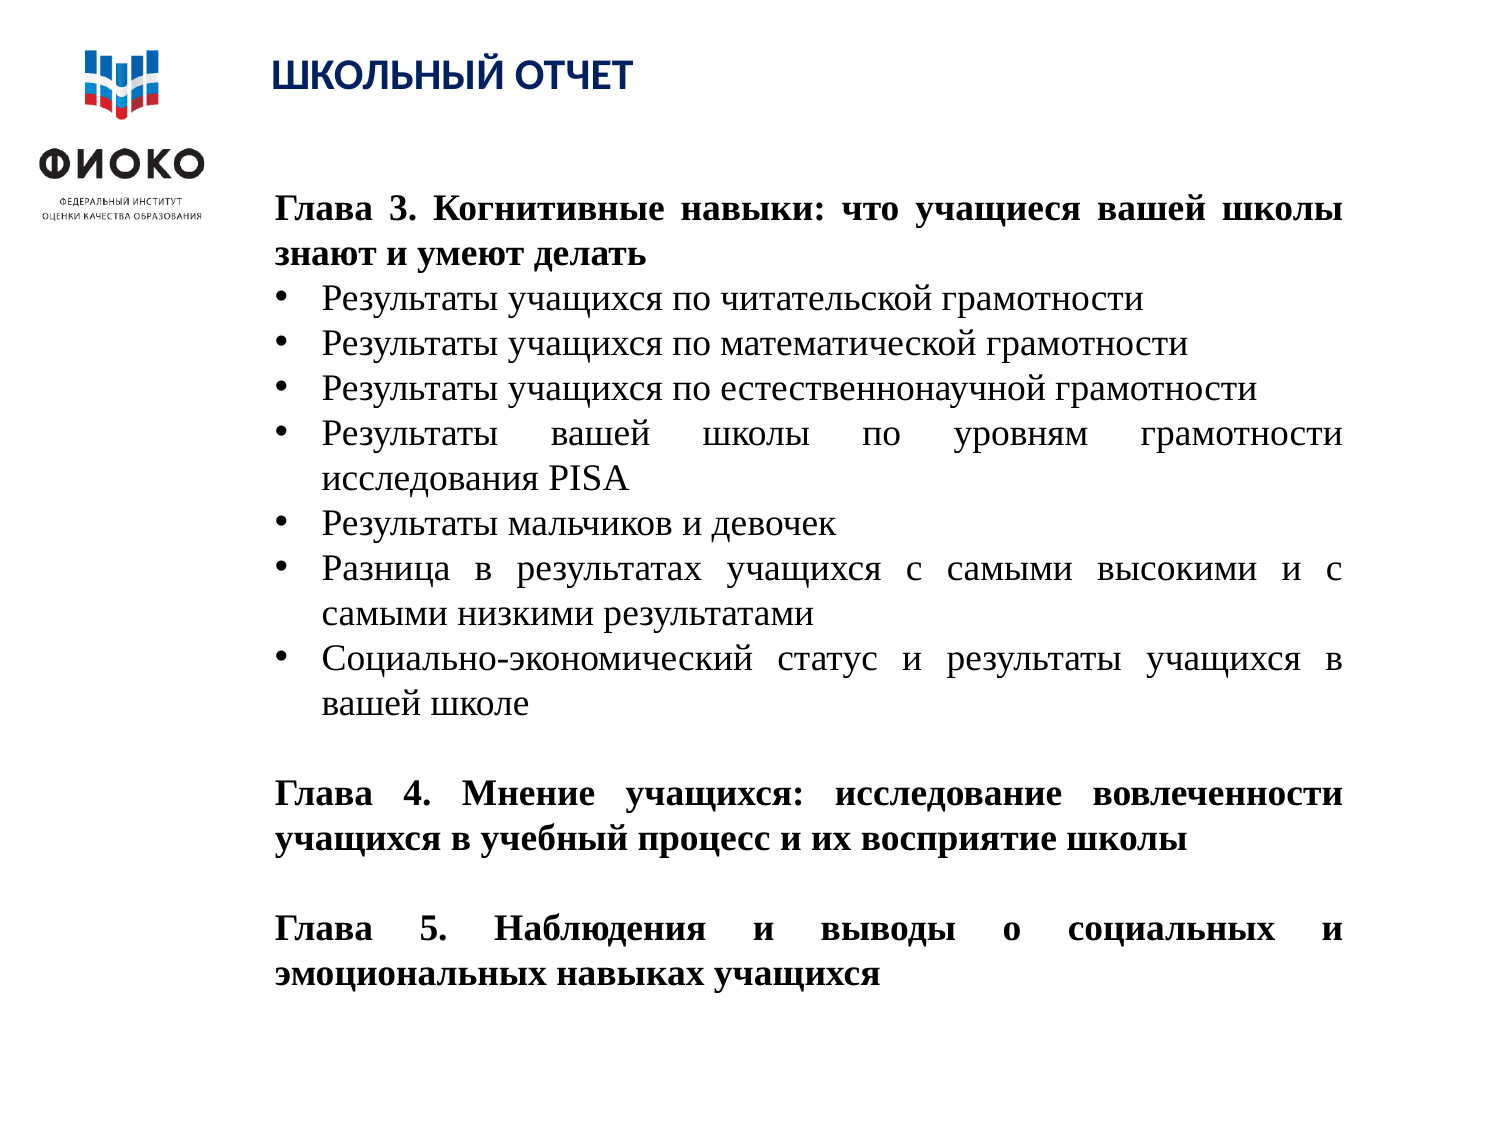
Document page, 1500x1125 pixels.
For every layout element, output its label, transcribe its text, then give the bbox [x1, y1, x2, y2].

text_box Школьный отчет [259, 49, 1385, 153]
text_box Глава 3. Когнитивные навыки: что учащиеся вашей школы знают и умеют делать Результаты учащихся по читательской грамотности Результаты учащихся по математической грамотности Результаты учащихся по естественнонаучной грамотности Результаты вашей школы по уровням грамотности исследования PISA Результаты мальчиков и девочек Разница в результатах учащихся с самыми высокими и с самыми низкими результатами Социально-экономический статус и результаты учащихся в вашей школе Глава 4. Мнение учащихся: исследование вовлеченности учащихся в учебный процесс и их восприятие школы Глава 5. Наблюдения и выводы о социальных и эмоциональных навыках учащихся [260, 175, 1359, 1046]
picture [29, 36, 214, 237]
